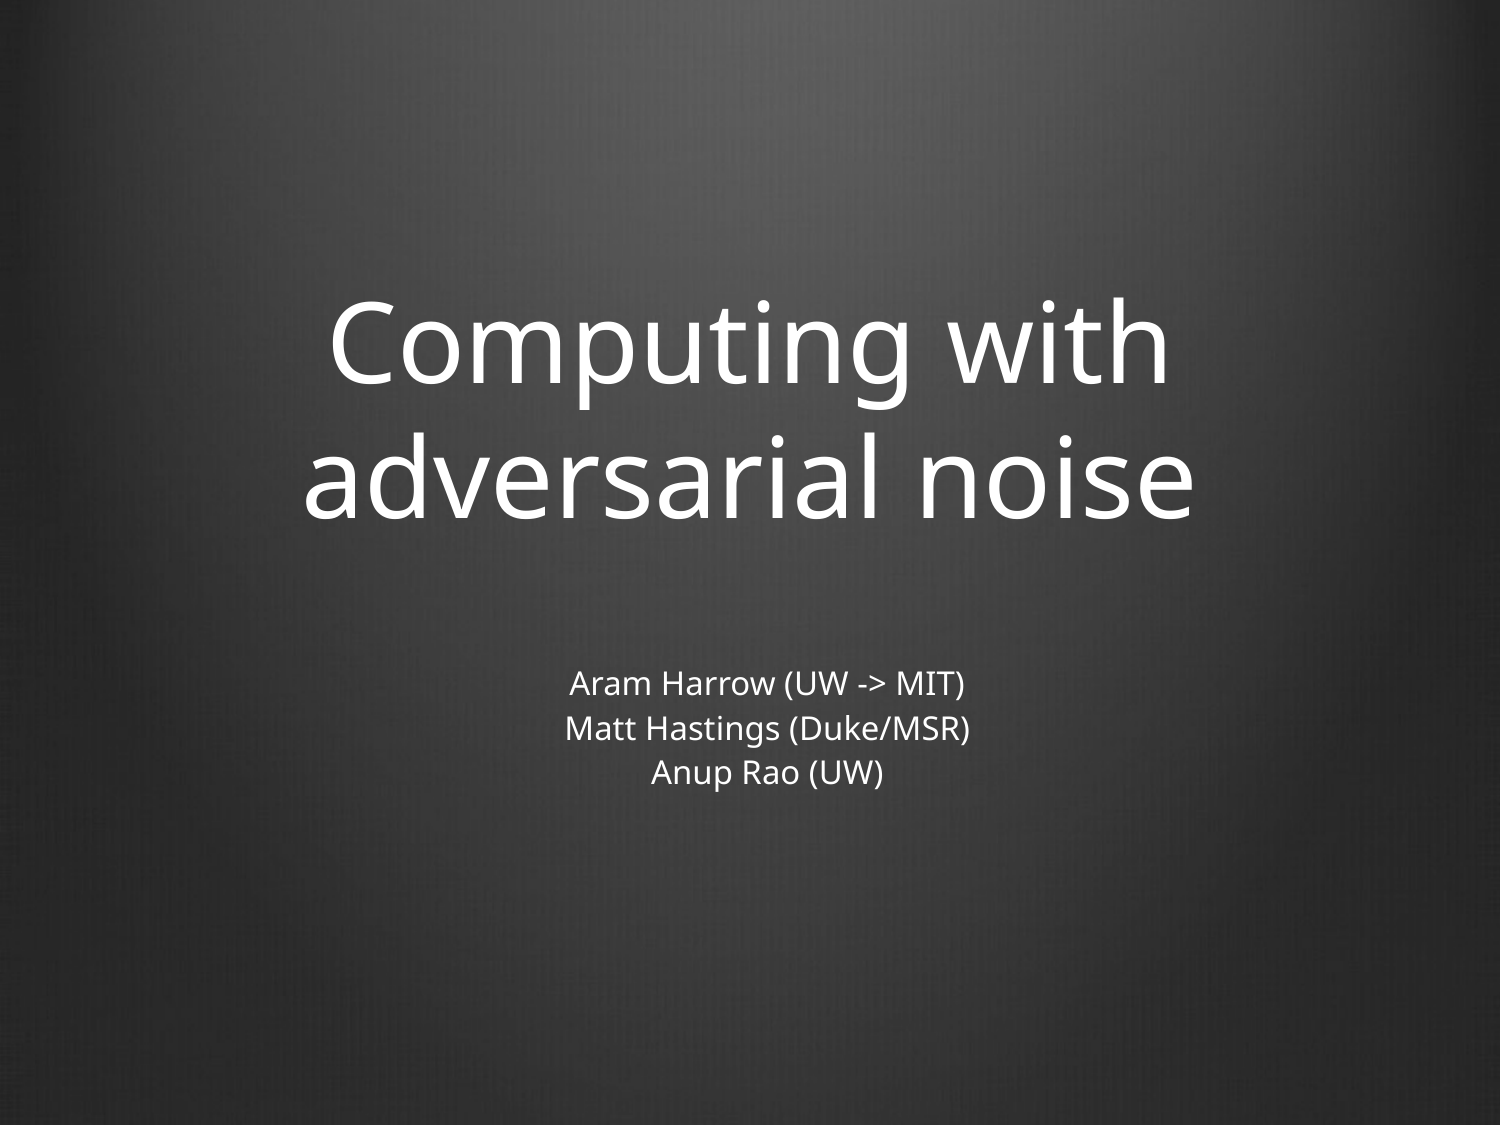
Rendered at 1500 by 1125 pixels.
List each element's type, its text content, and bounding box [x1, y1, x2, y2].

subtitle Aram Harrow (UW -> MIT) Matt Hastings (Duke/MSR) Anup Rao (UW) [130, 655, 1405, 800]
title Computing with adversarial noise [112, 387, 1388, 549]
